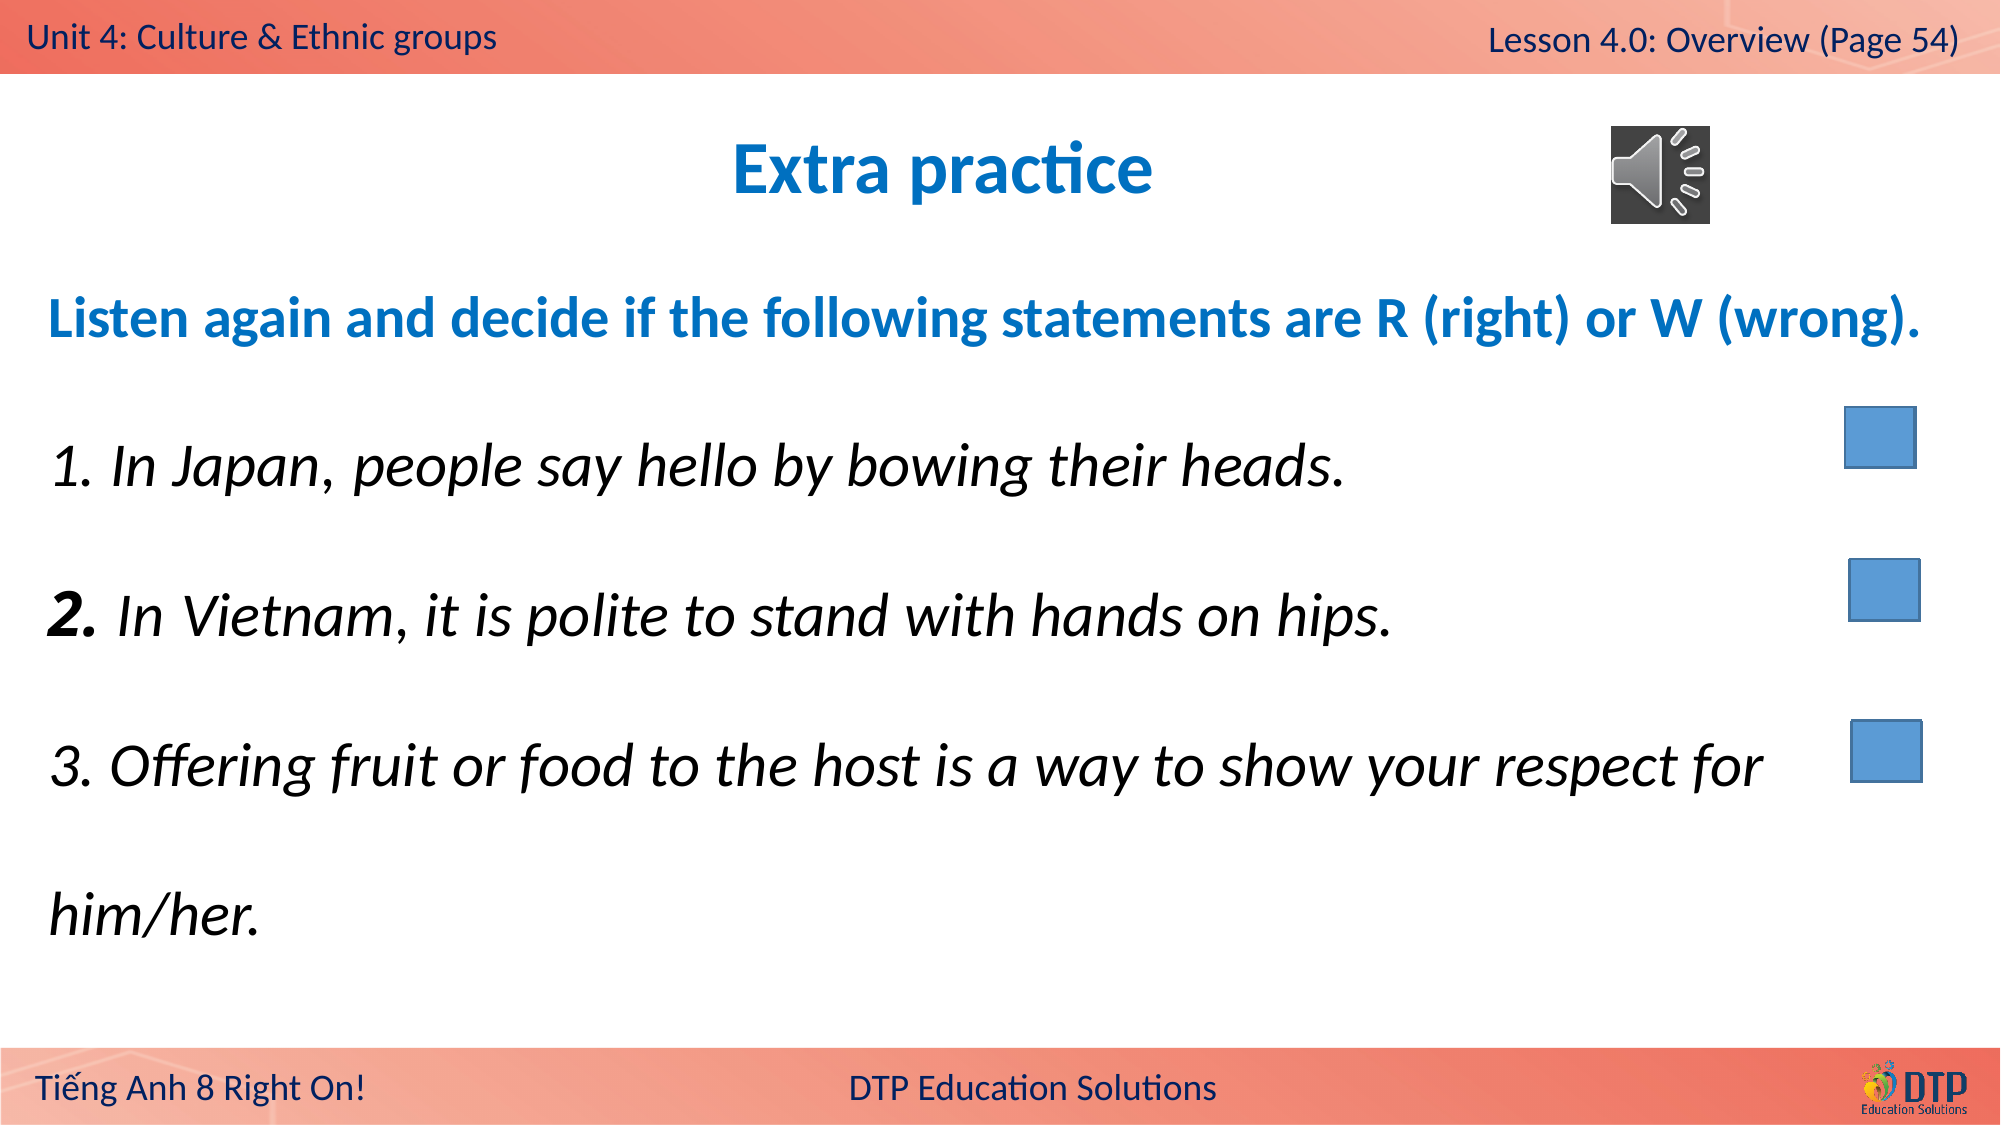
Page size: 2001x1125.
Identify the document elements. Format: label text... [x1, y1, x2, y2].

picture [0, 0, 2000, 74]
picture [2, 1048, 1999, 1124]
picture [1610, 124, 1711, 225]
text_box Extra practice [717, 111, 1188, 201]
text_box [33, 201, 1948, 1106]
